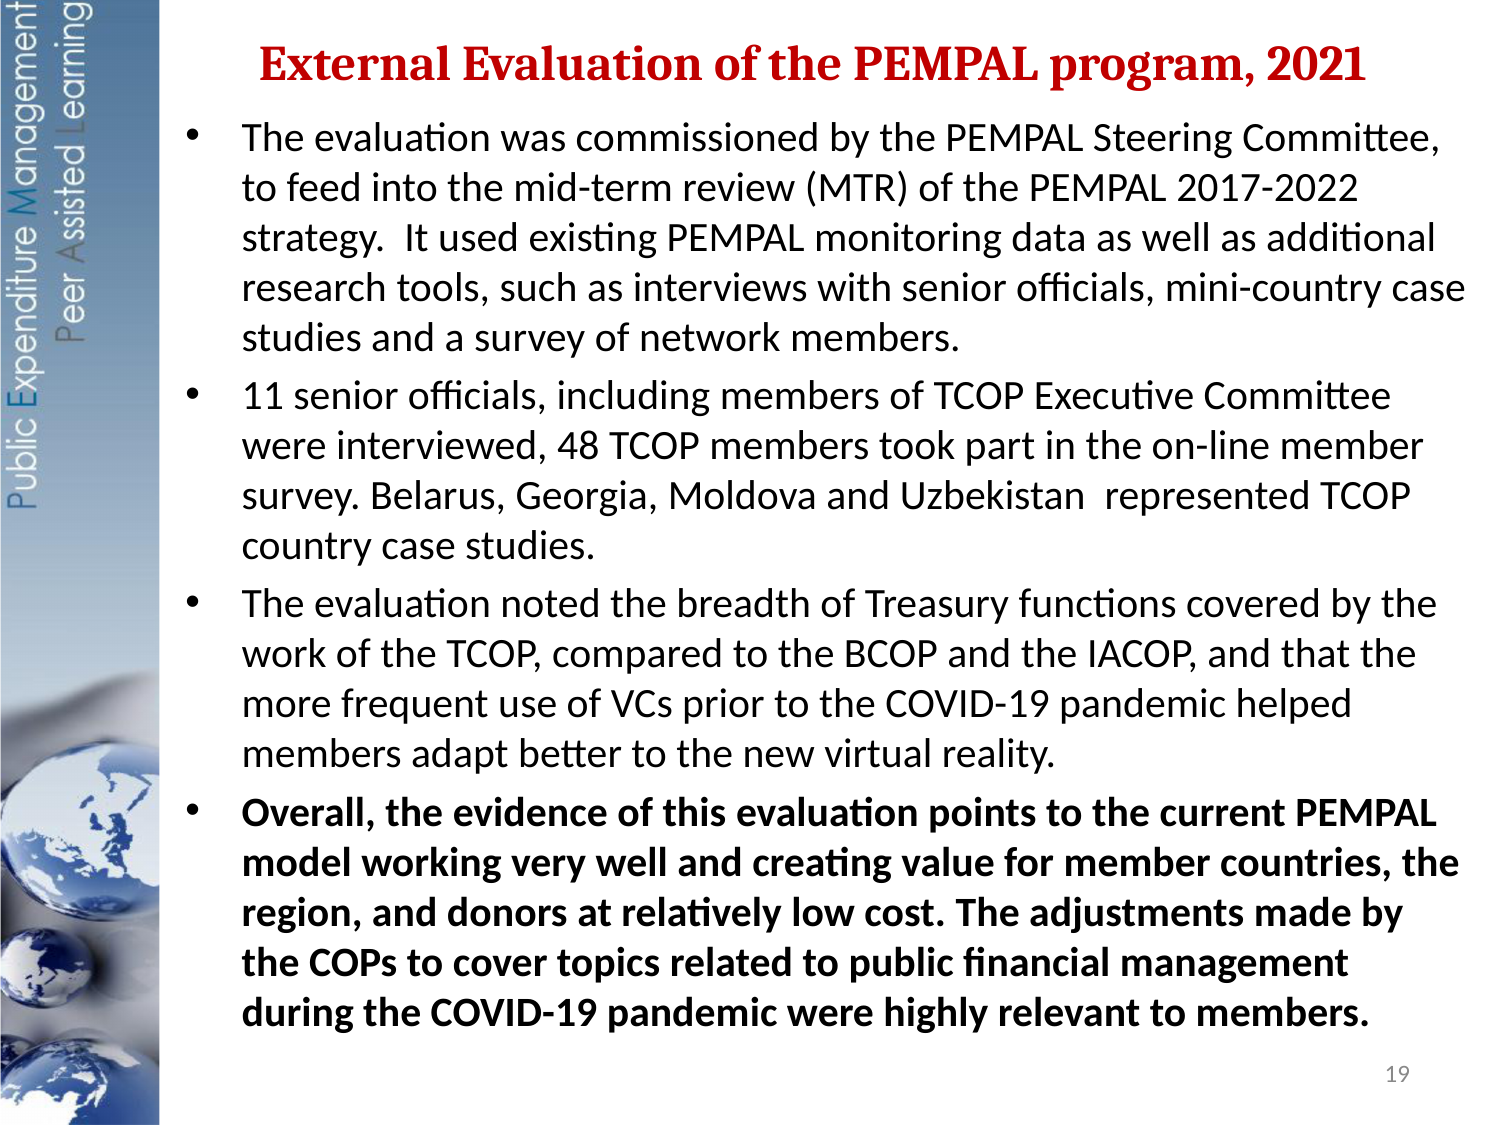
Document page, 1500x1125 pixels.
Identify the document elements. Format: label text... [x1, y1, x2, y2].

list The evaluation was commissioned by the PEMPAL Steering Committee, to feed into the mid-term review (MTR) of the PEMPAL 2017-2022 strategy. It used existing PEMPAL monitoring data as well as additional research tools, such as interviews with senior officials, mini-country case studies and a survey of network members. 11 senior officials, including members of TCOP Executive Committee were interviewed, 48 TCOP members took part in the on-line member survey. Belarus, Georgia, Moldova and Uzbekistan represented TCOP country case studies. The evaluation noted the breadth of Treasury functions covered by the work of the TCOP, compared to the BCOP and the IACOP, and that the more frequent use of VCs prior to the COVID-19 pandemic helped members adapt better to the new virtual reality. Overall, the evidence of this evaluation points to the current PEMPAL model working very well and creating value for member countries, the region, and donors at relatively low cost. The adjustments made by the COPs to cover topics related to public financial management during the COVID-19 pandemic were highly relevant to members. [170, 101, 1483, 1103]
text_box External Evaluation of the PEMPAL program, 2021 [199, 17, 1427, 101]
picture [0, 482, 643, 643]
